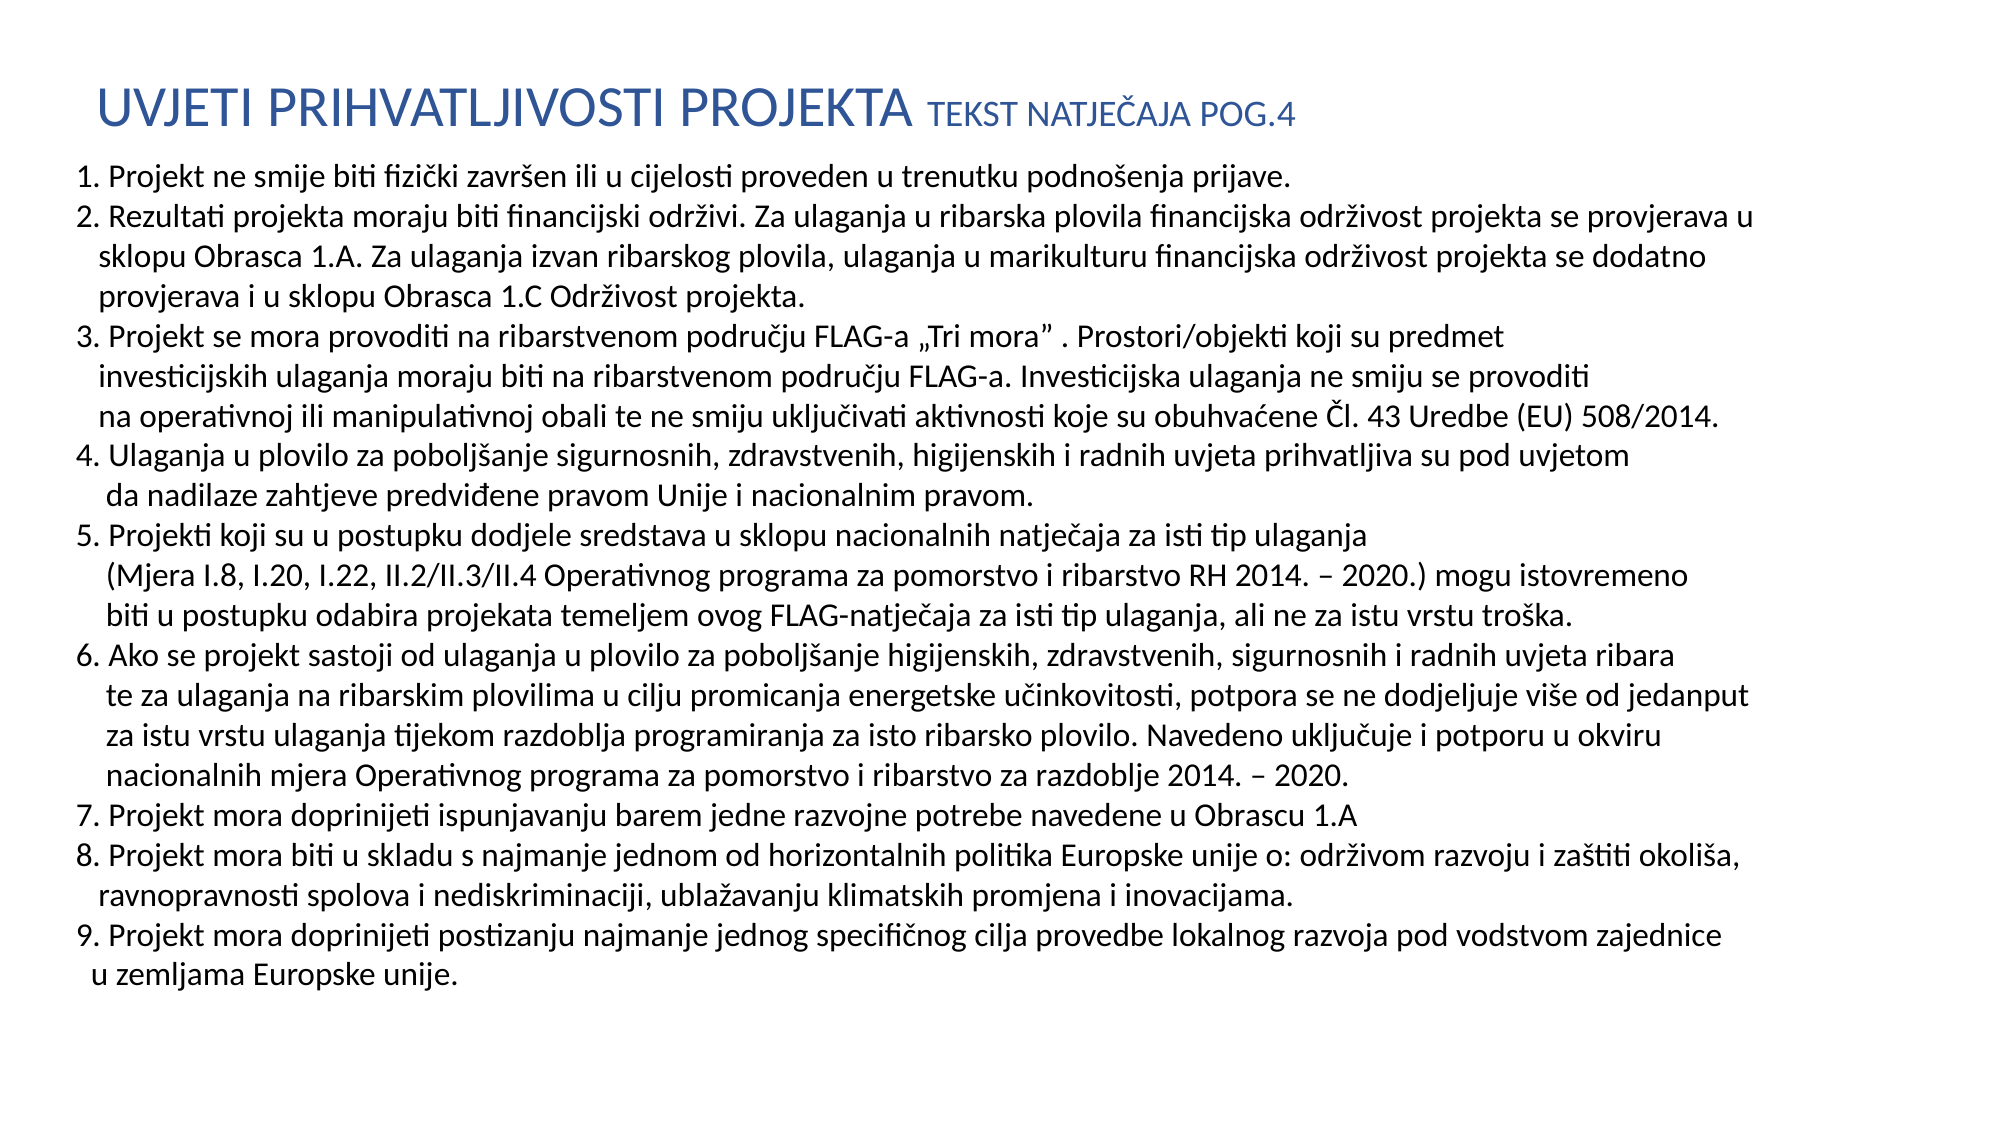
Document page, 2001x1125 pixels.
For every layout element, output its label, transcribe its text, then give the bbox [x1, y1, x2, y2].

text_box UVJETI PRIHVATLJIVOSTI PROJEKTA TEKST NATJEČAJA POG.4 [81, 61, 1311, 146]
text_box 1. Projekt ne smije biti fizički završen ili u cijelosti proveden u trenutku podnošenja prijave. 2. Rezultati projekta moraju biti financijski održivi. Za ulaganja u ribarska plovila financijska održivost projekta se provjerava u sklopu Obrasca 1.A. Za ulaganja izvan ribarskog plovila, ulaganja u marikulturu financijska održivost projekta se dodatno provjerava i u sklopu Obrasca 1.C Održivost projekta. 3. Projekt se mora provoditi na ribarstvenom području FLAG-a „Tri mora” . Prostori/objekti koji su predmet investicijskih ulaganja moraju biti na ribarstvenom području FLAG-a. Investicijska ulaganja ne smiju se provoditi na operativnoj ili manipulativnoj obali te ne smiju uključivati aktivnosti koje su obuhvaćene Čl. 43 Uredbe (EU) 508/2014. 4. Ulaganja u plovilo za poboljšanje sigurnosnih, zdravstvenih, higijenskih i radnih uvjeta prihvatljiva su pod uvjetom da nadilaze zahtjeve predviđene pravom Unije i nacionalnim pravom. 5. Projekti koji su u postupku dodjele sredstava u sklopu nacionalnih natječaja za isti tip ulaganja (Mjera I.8, I.20, I.22, II.2/II.3/II.4 Operativnog programa za pomorstvo i ribarstvo RH 2014. – 2020.) mogu istovremeno biti u postupku odabira projekata temeljem ovog FLAG-natječaja za isti tip ulaganja, ali ne za istu vrstu troška. 6. Ako se projekt sastoji od ulaganja u plovilo za poboljšanje higijenskih, zdravstvenih, sigurnosnih i radnih uvjeta ribara te za ulaganja na ribarskim plovilima u cilju promicanja energetske učinkovitosti, potpora se ne dodjeljuje više od jedanput za istu vrstu ulaganja tijekom razdoblja programiranja za isto ribarsko plovilo. Navedeno uključuje i potporu u okviru nacionalnih mjera Operativnog programa za pomorstvo i ribarstvo za razdoblje 2014. – 2020. 7. Projekt mora doprinijeti ispunjavanju barem jedne razvojne potrebe navedene u Obrascu 1.A 8. Projekt mora biti u skladu s najmanje jednom od horizontalnih politika Europske unije o: održivom razvoju i zaštiti okoliša, ravnopravnosti spolova i nediskriminaciji, ublažavanju klimatskih promjena i inovacijama. 9. Projekt mora doprinijeti postizanju najmanje jednog specifičnog cilja provedbe lokalnog razvoja pod vodstvom zajednice u zemljama Europske unije. [61, 146, 1986, 1000]
